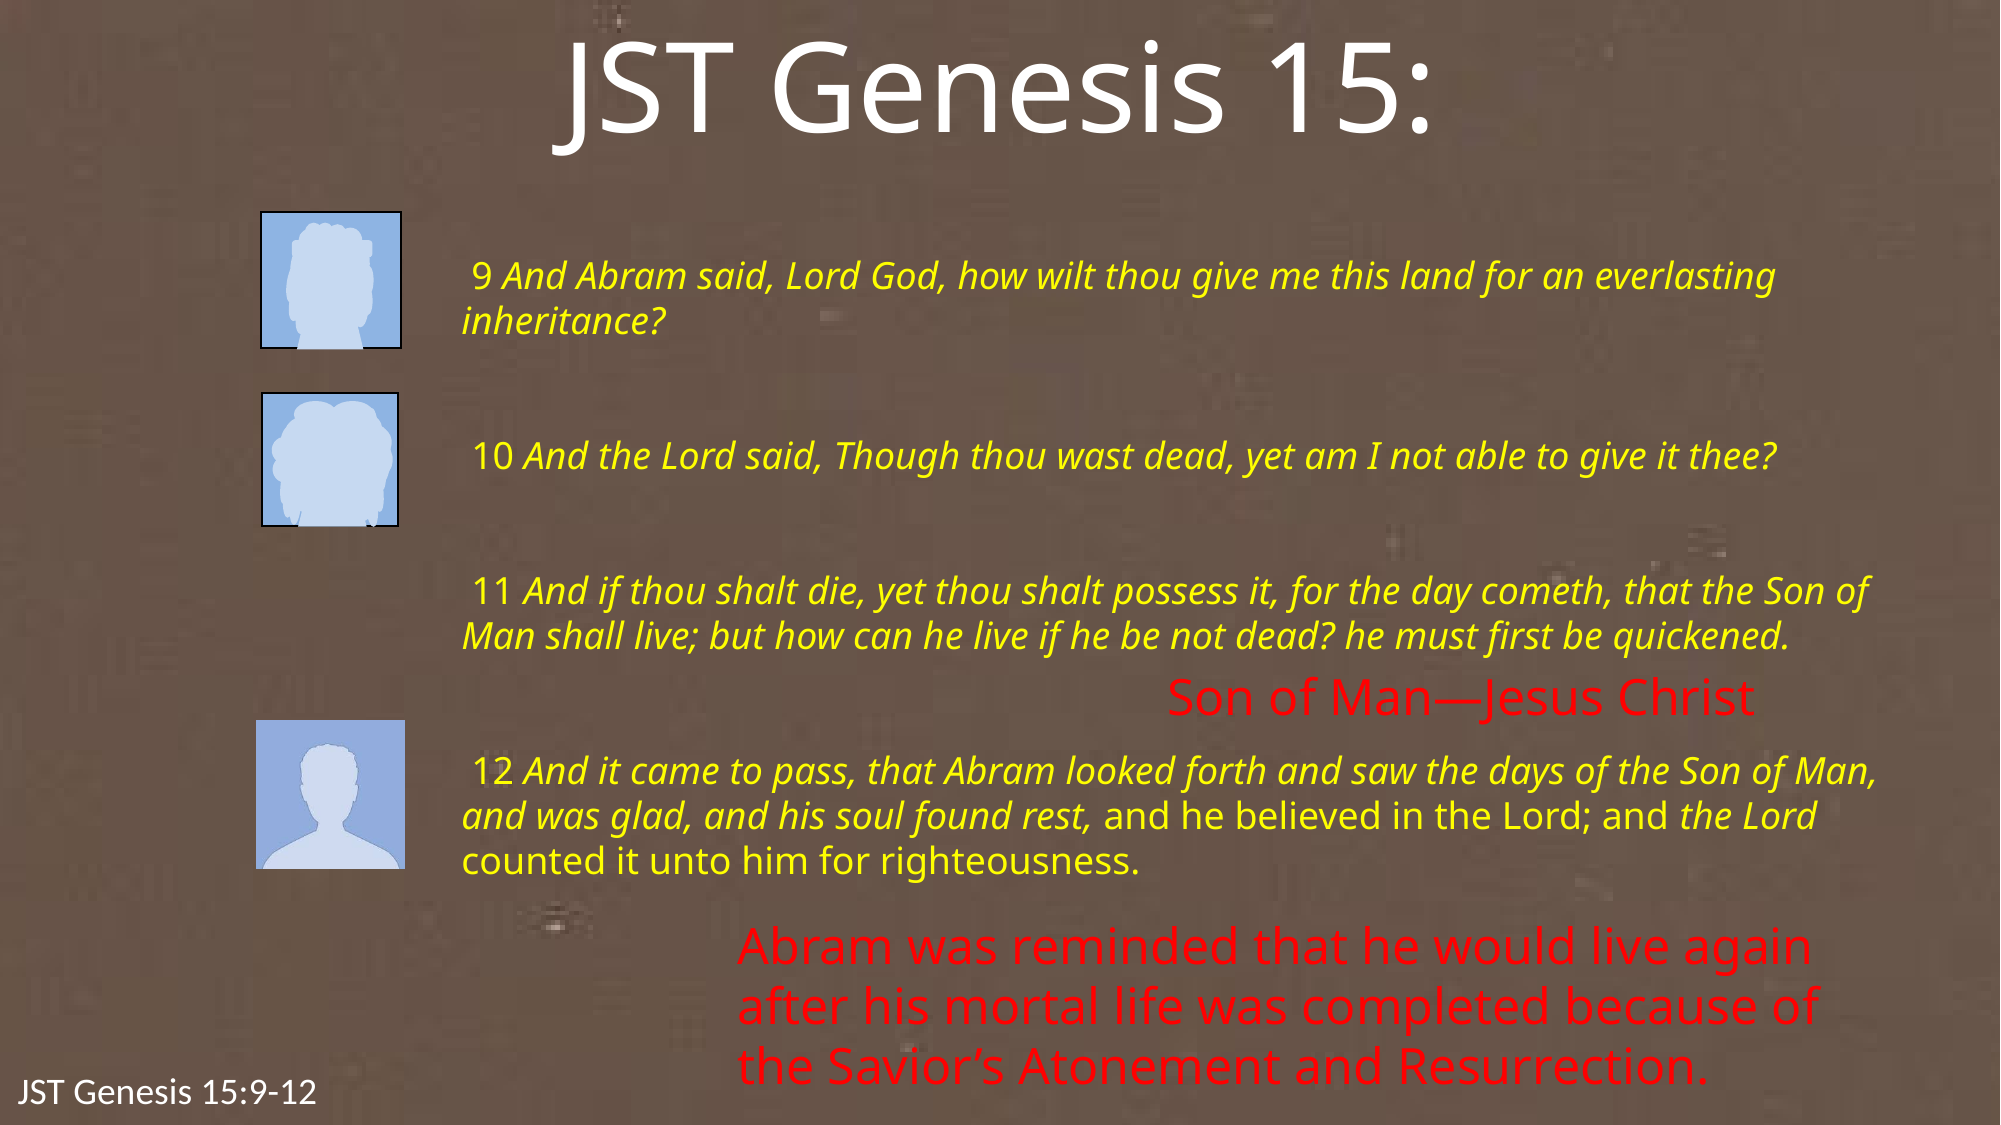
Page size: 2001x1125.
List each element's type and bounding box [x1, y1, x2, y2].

text_box [261, 211, 401, 349]
picture [0, 0, 2000, 1125]
text_box [261, 392, 399, 526]
